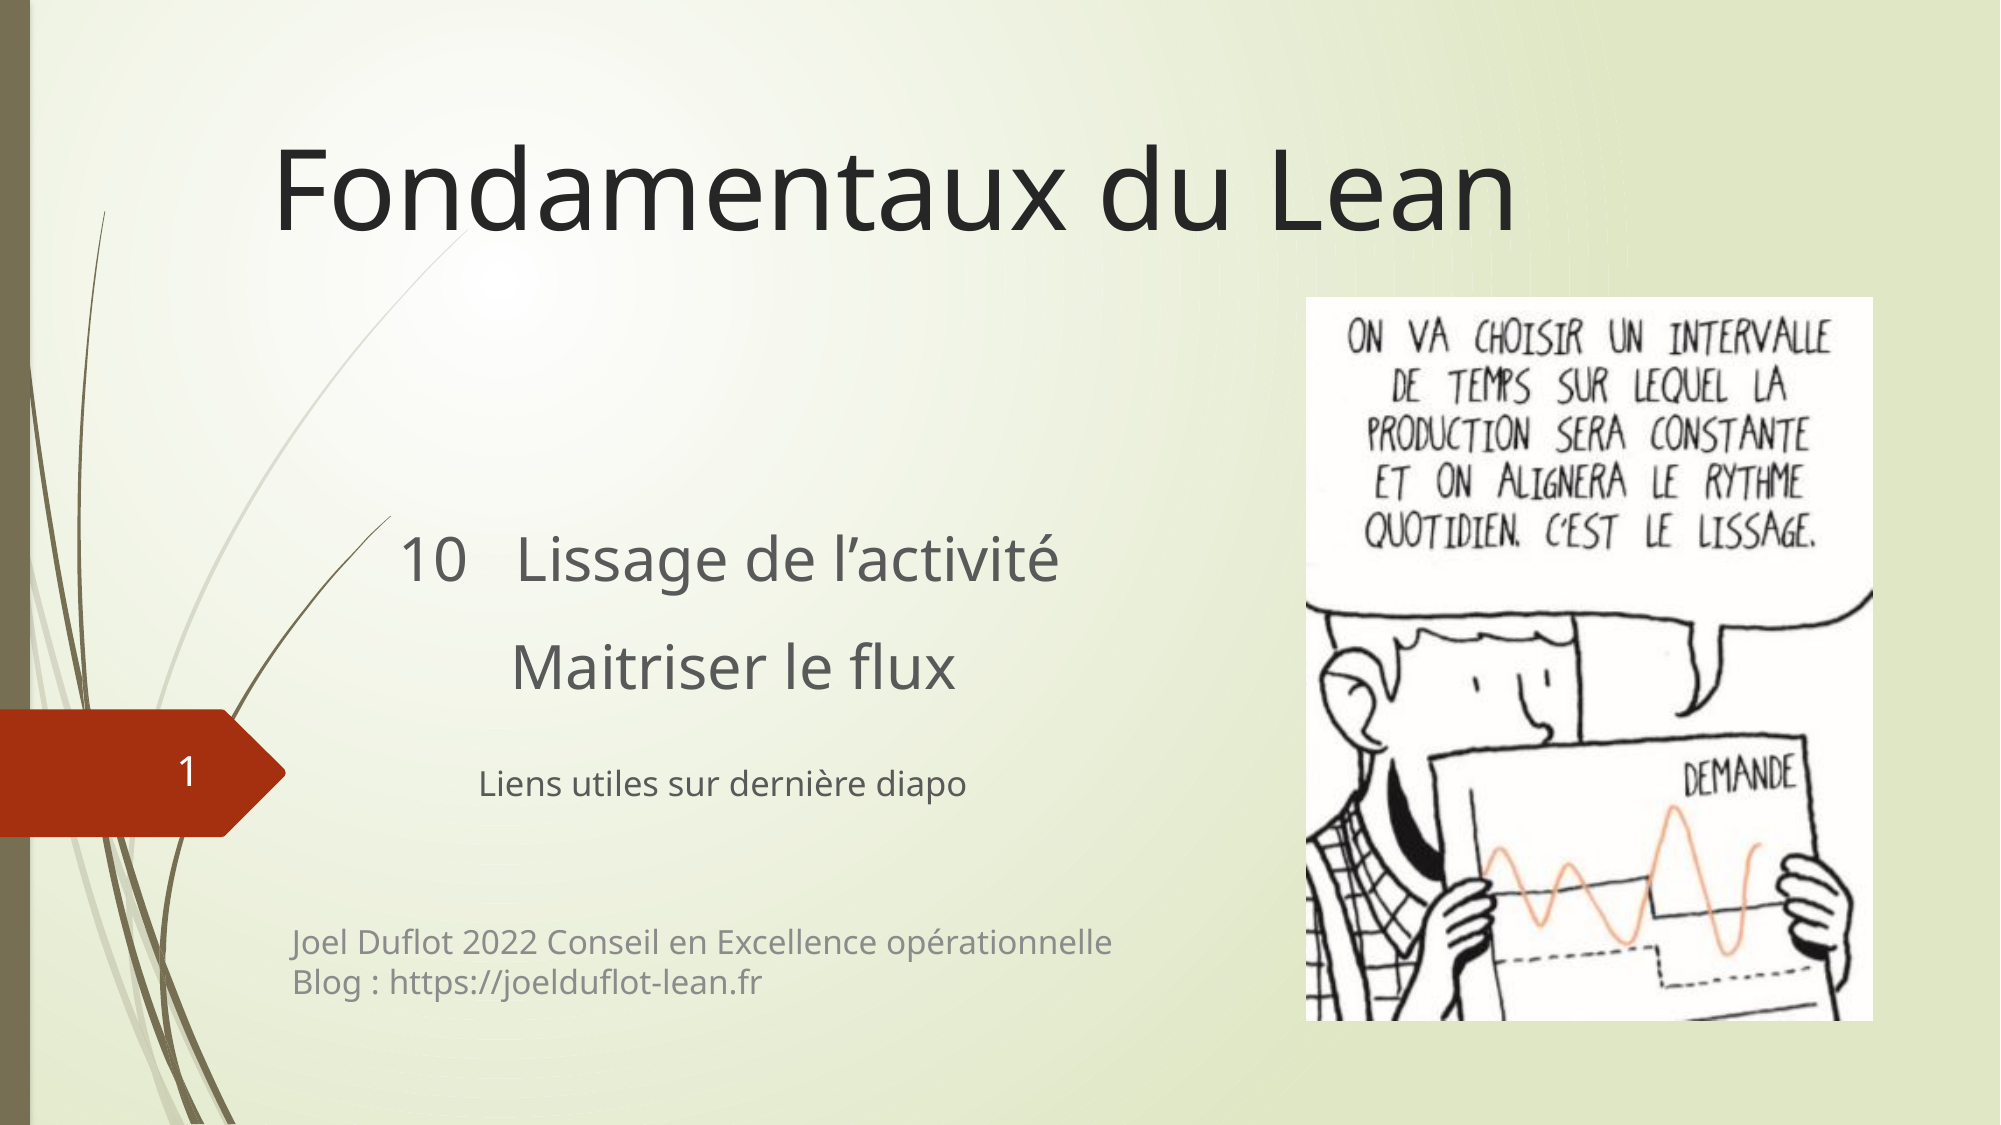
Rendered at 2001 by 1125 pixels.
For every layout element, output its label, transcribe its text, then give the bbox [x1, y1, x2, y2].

picture [1306, 297, 1873, 1021]
subtitle 10 Lissage de l’activité Maitriser le flux Liens utiles sur dernière diapo [383, 498, 1301, 820]
title Fondamentaux du Lean [254, 94, 1718, 261]
footer Joel Duflot 2022 Conseil en Excellence opérationnelle Blog : https://joelduflot-lean.fr [276, 862, 1194, 1061]
slide_number 1 [87, 743, 216, 803]
